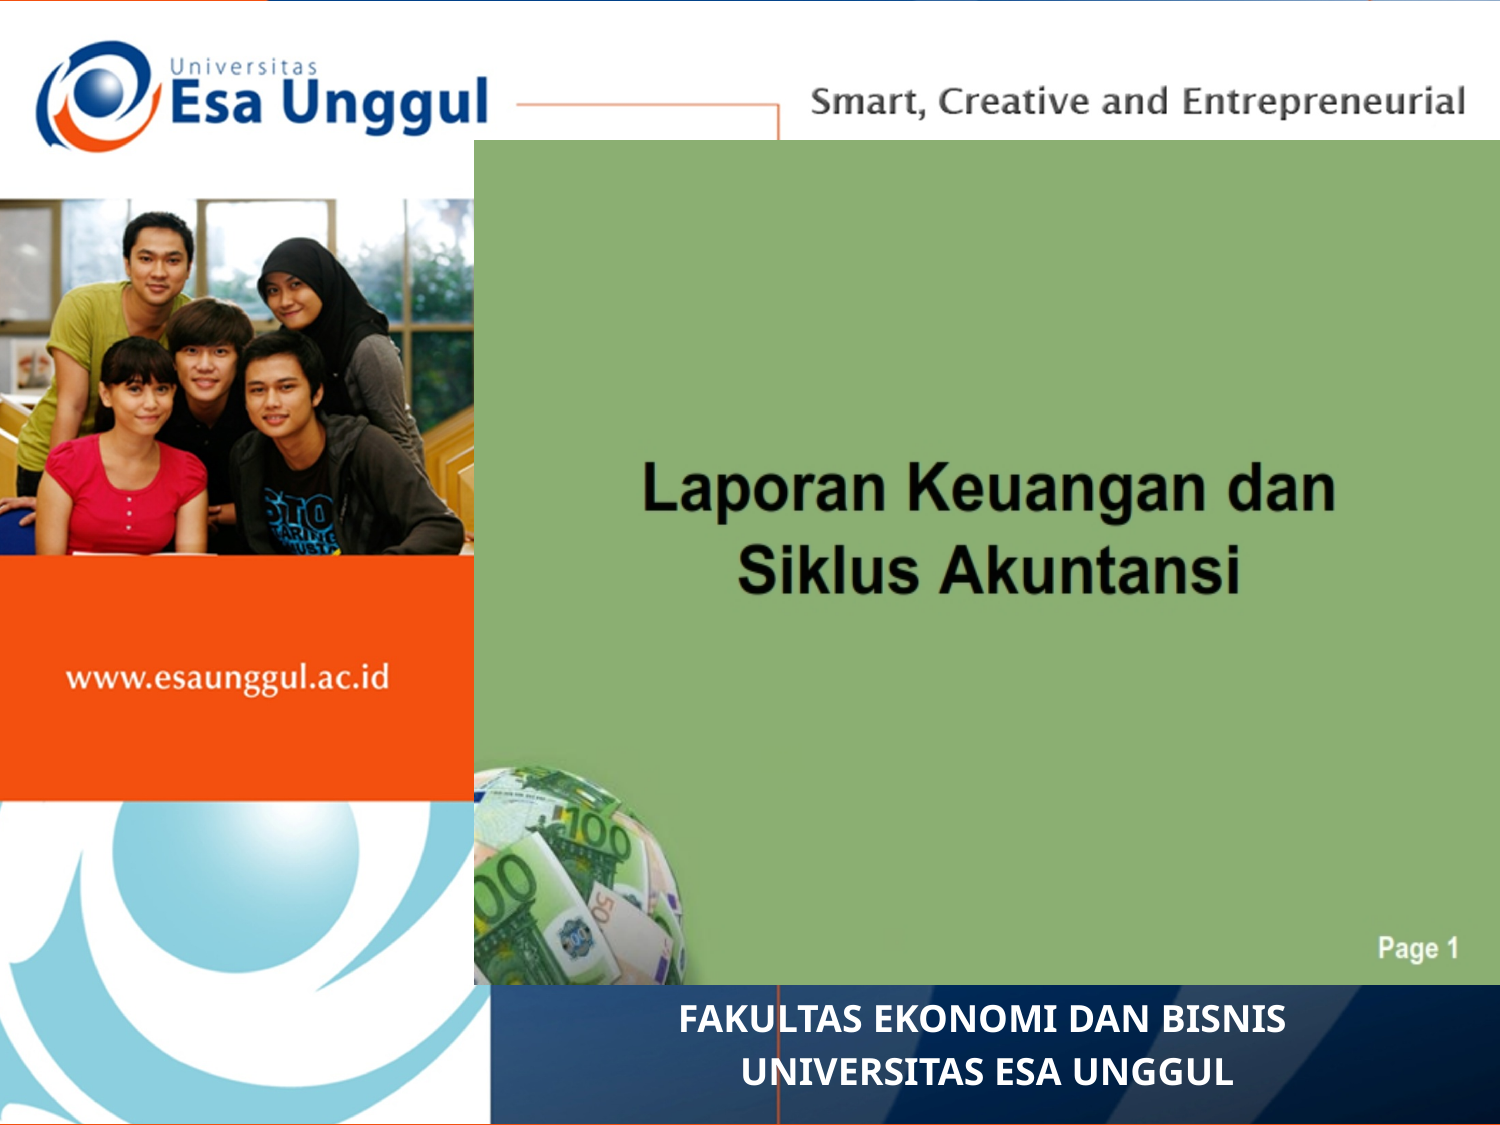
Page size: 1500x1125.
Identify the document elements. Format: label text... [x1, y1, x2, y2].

picture [0, 0, 1500, 1125]
subtitle FAKULTAS EKONOMI DAN BISNIS UNIVERSITAS ESA UNGGUL [500, 994, 1475, 1101]
